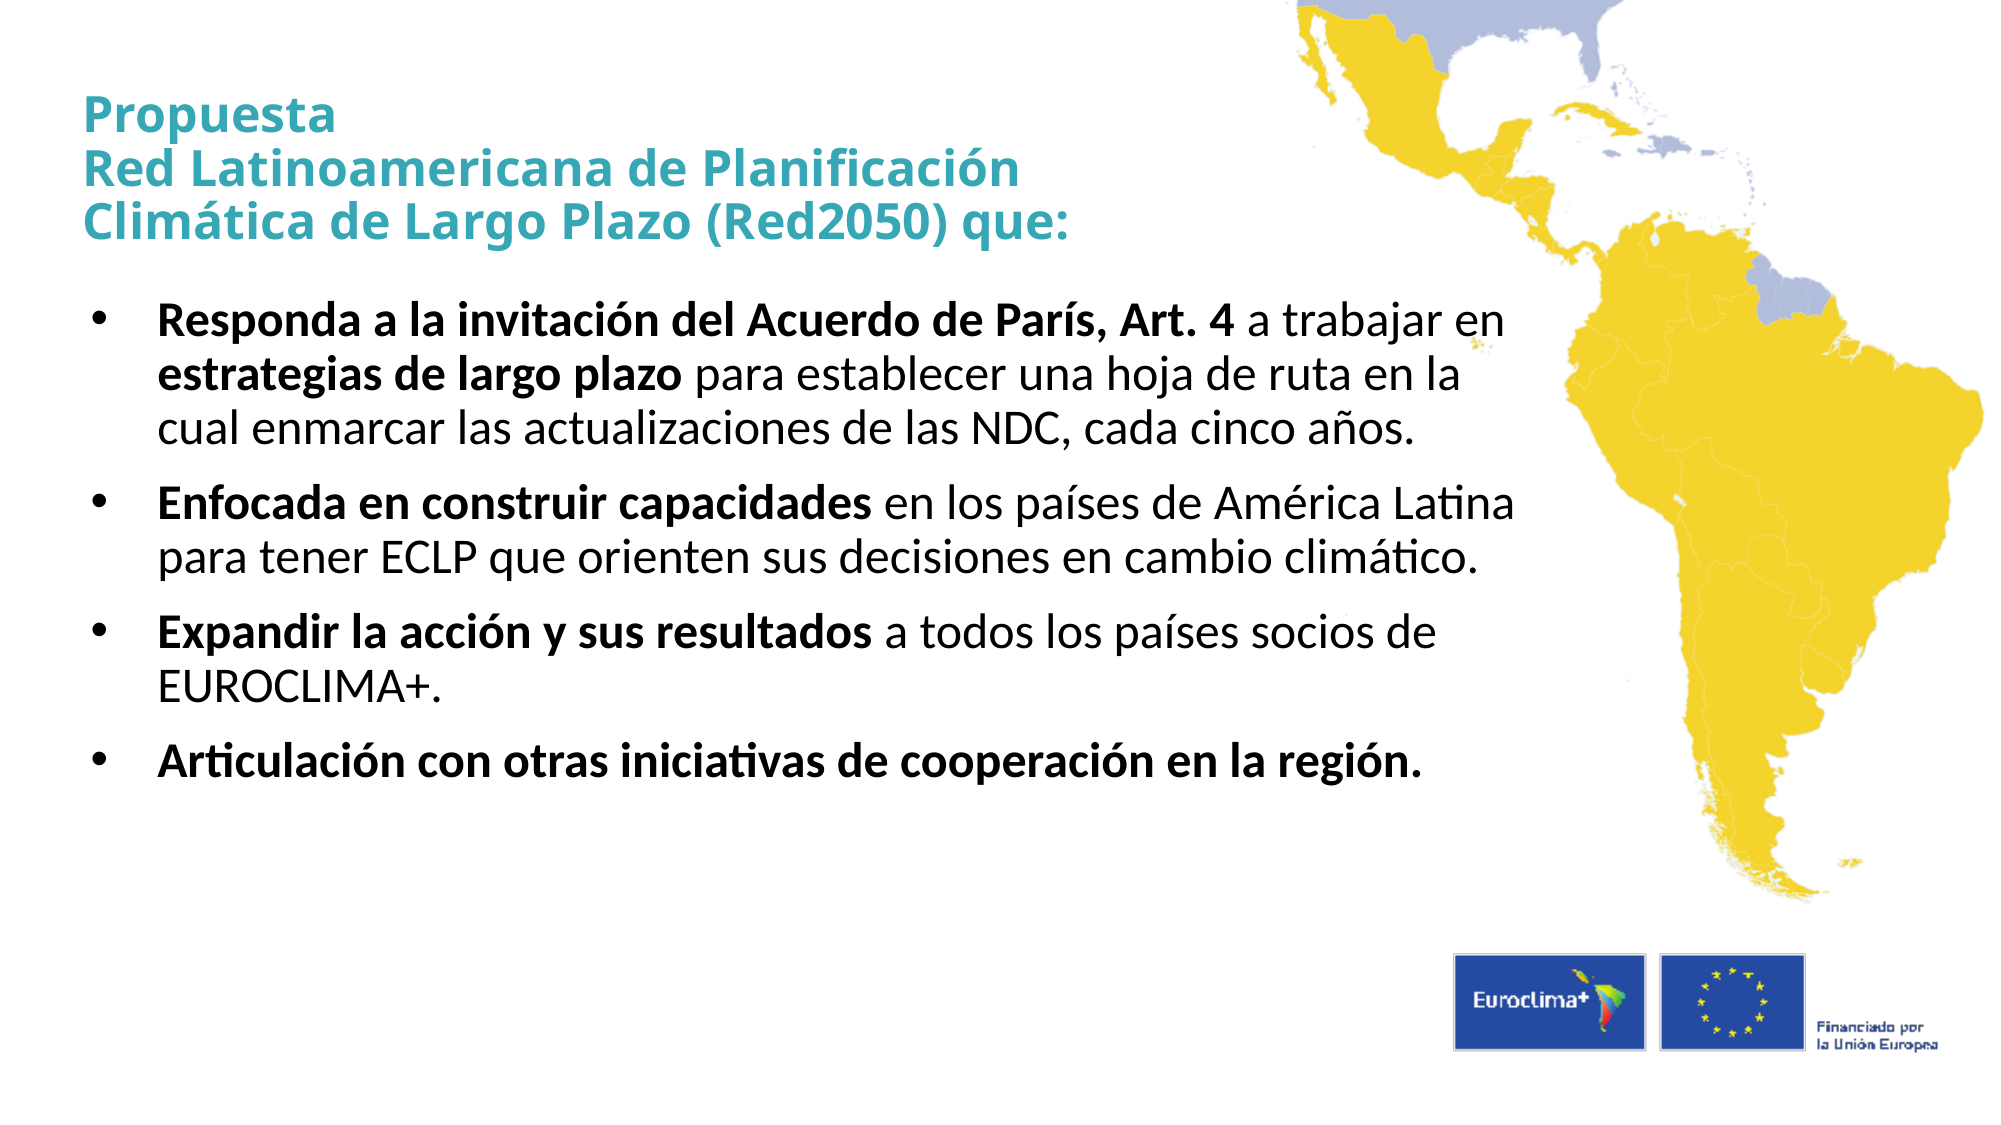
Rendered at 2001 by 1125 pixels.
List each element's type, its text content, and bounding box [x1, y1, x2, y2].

list Responda a la invitación del Acuerdo de París, Art. 4 a trabajar en estrategias de largo plazo para establecer una hoja de ruta en la cual enmarcar las actualizaciones de las NDC, cada cinco años. Enfocada en construir capacidades en los países de América Latina para tener ECLP que orienten sus decisiones en cambio climático. Expandir la acción y sus resultados a todos los países socios de EUROCLIMA+. Articulación con otras iniciativas de cooperación en la región. [67, 278, 1548, 993]
picture [0, 0, 2001, 1124]
title Propuesta Red Latinoamericana de Planificación Climática de Largo Plazo (Red2050) que: [67, 61, 1273, 278]
